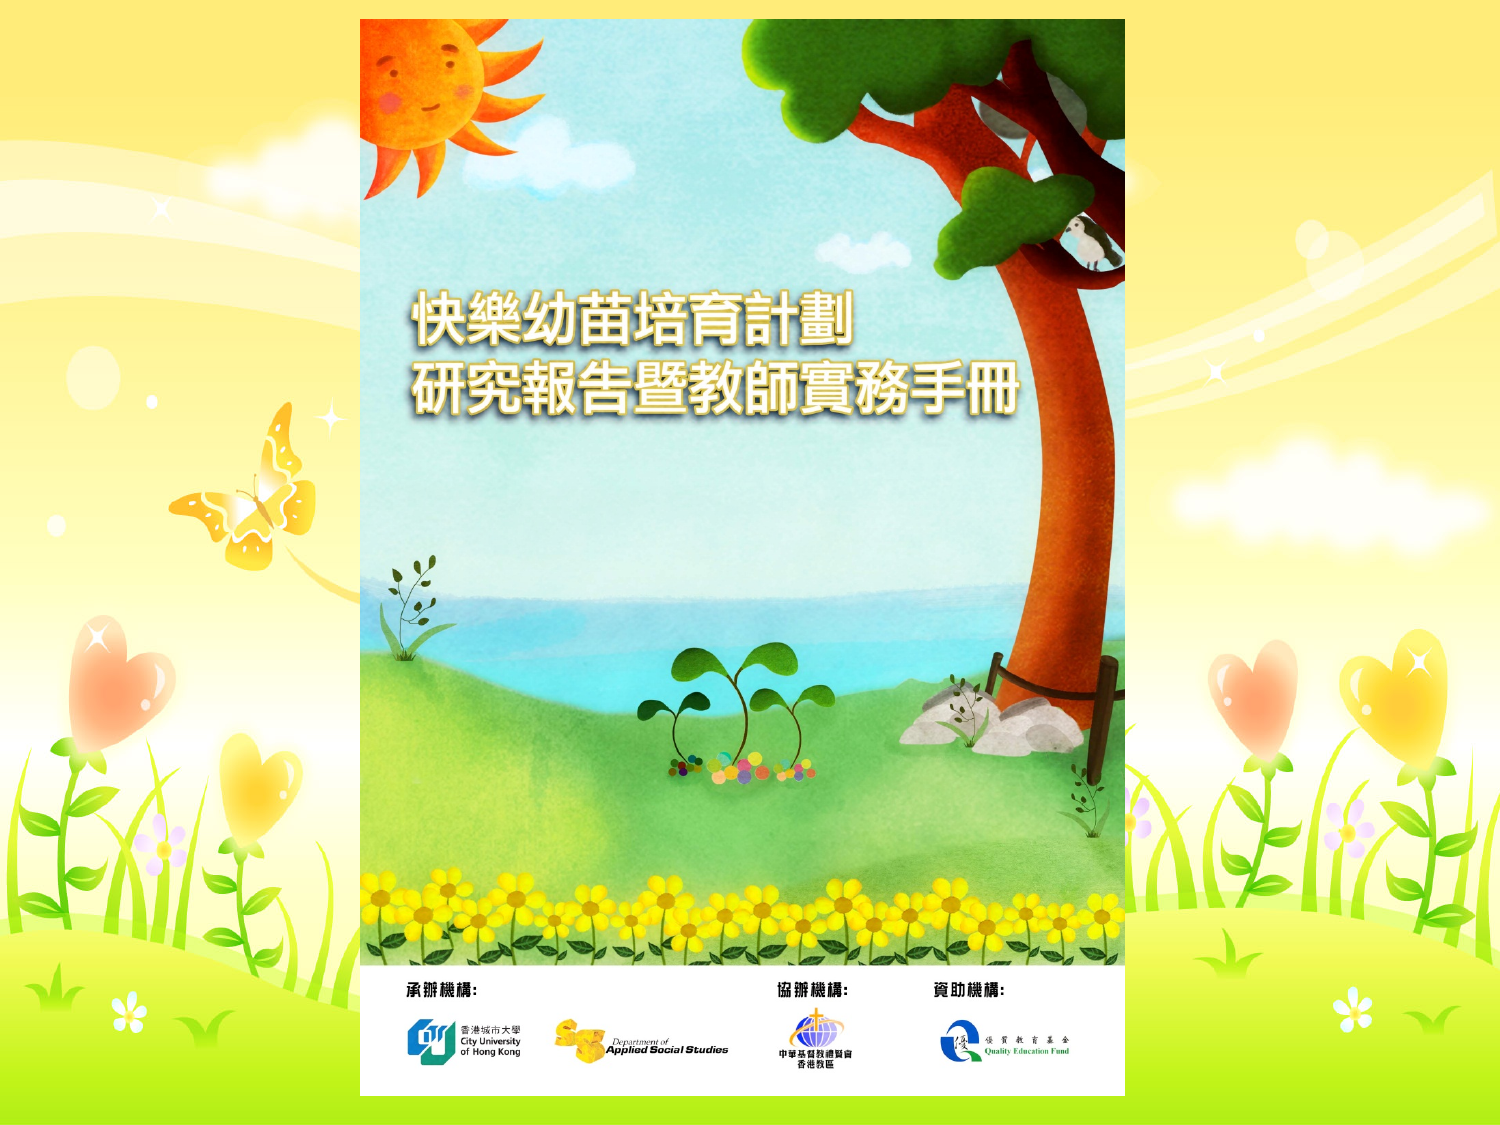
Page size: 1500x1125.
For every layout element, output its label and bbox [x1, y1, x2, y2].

list [359, 18, 1125, 1096]
picture [0, 0, 1500, 1125]
